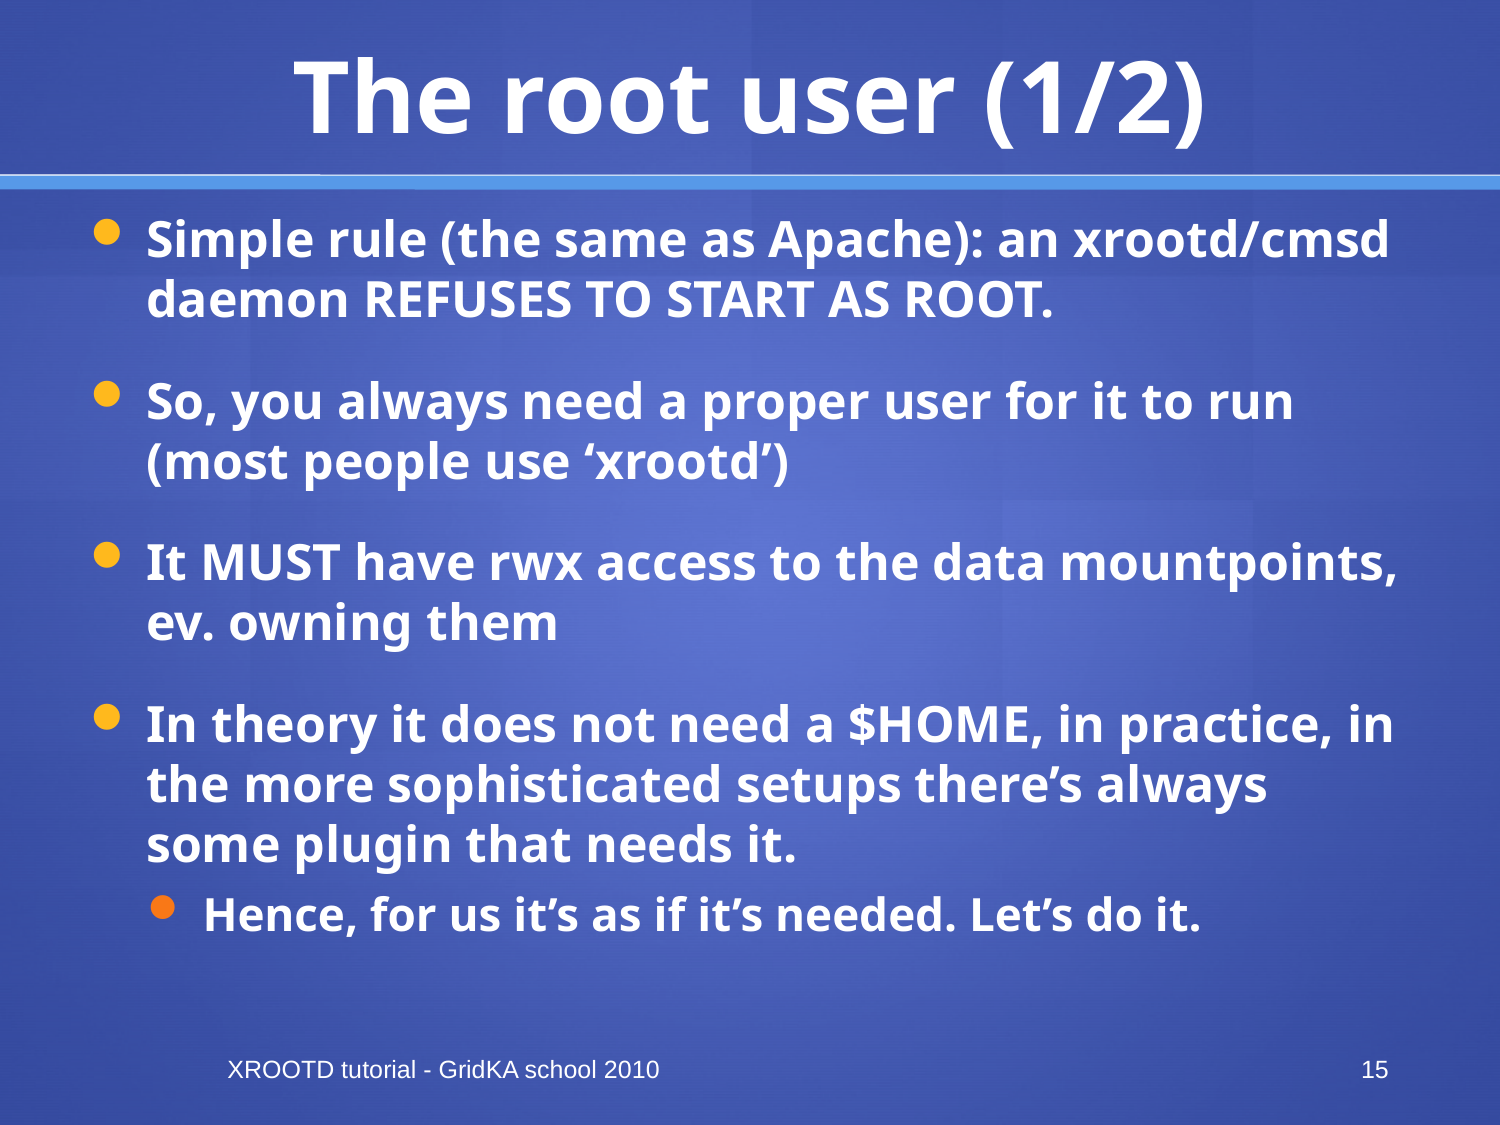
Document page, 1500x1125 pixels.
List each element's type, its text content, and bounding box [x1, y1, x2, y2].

slide_number 15 [1325, 1037, 1425, 1100]
title The root user (1/2) [75, 24, 1425, 163]
footer XROOTD tutorial - GridKA school 2010 [212, 1037, 1013, 1100]
list Simple rule (the same as Apache): an xrootd/cmsd daemon REFUSES TO START AS ROOT. So, you always need a proper user for it to run (most people use ‘xrootd’) It MUST have rwx access to the data mountpoints, ev. owning them In theory it does not need a $HOME, in practice, in the more sophisticated setups there’s always some plugin that needs it. Hence, for us it’s as if it’s needed. Let’s do it. [75, 200, 1425, 1025]
